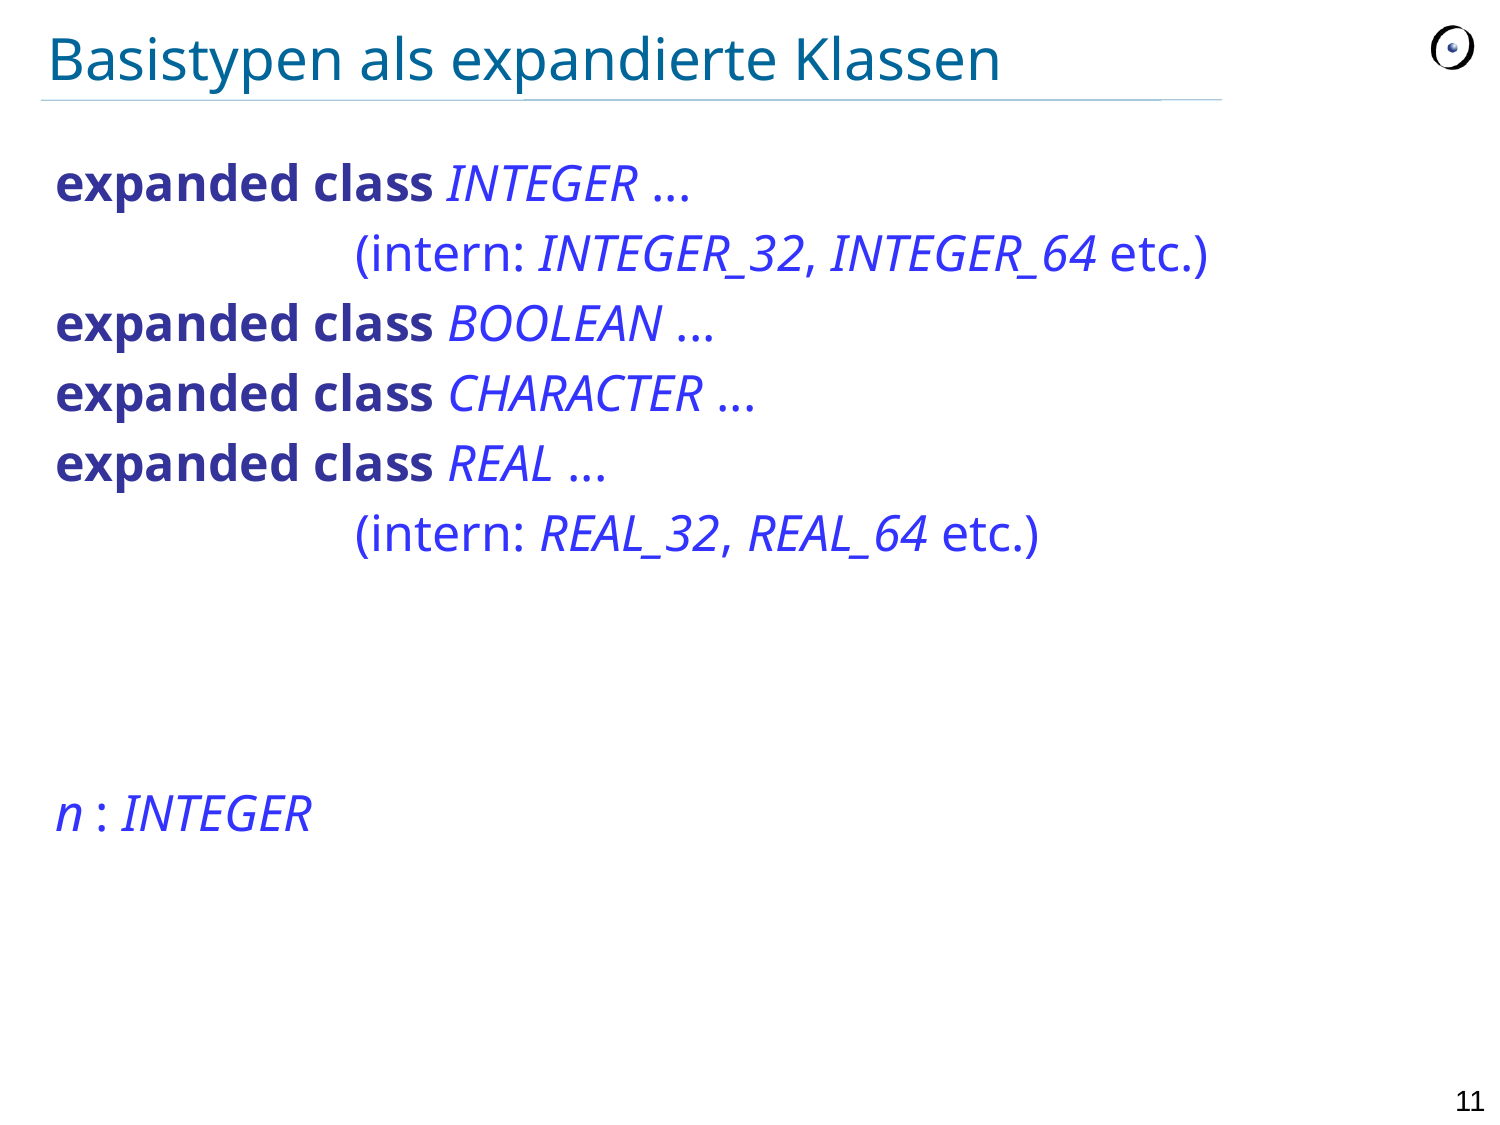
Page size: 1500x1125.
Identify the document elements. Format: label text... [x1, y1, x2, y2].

picture [1429, 20, 1476, 72]
list expanded class INTEGER ... (intern: INTEGER_32, INTEGER_64 etc.) expanded class BOOLEAN ... expanded class CHARACTER ... expanded class REAL ... (intern: REAL_32, REAL_64 etc.) n : INTEGER [40, 143, 1451, 1071]
title Basistypen als expandierte Klassen [47, 18, 1244, 96]
